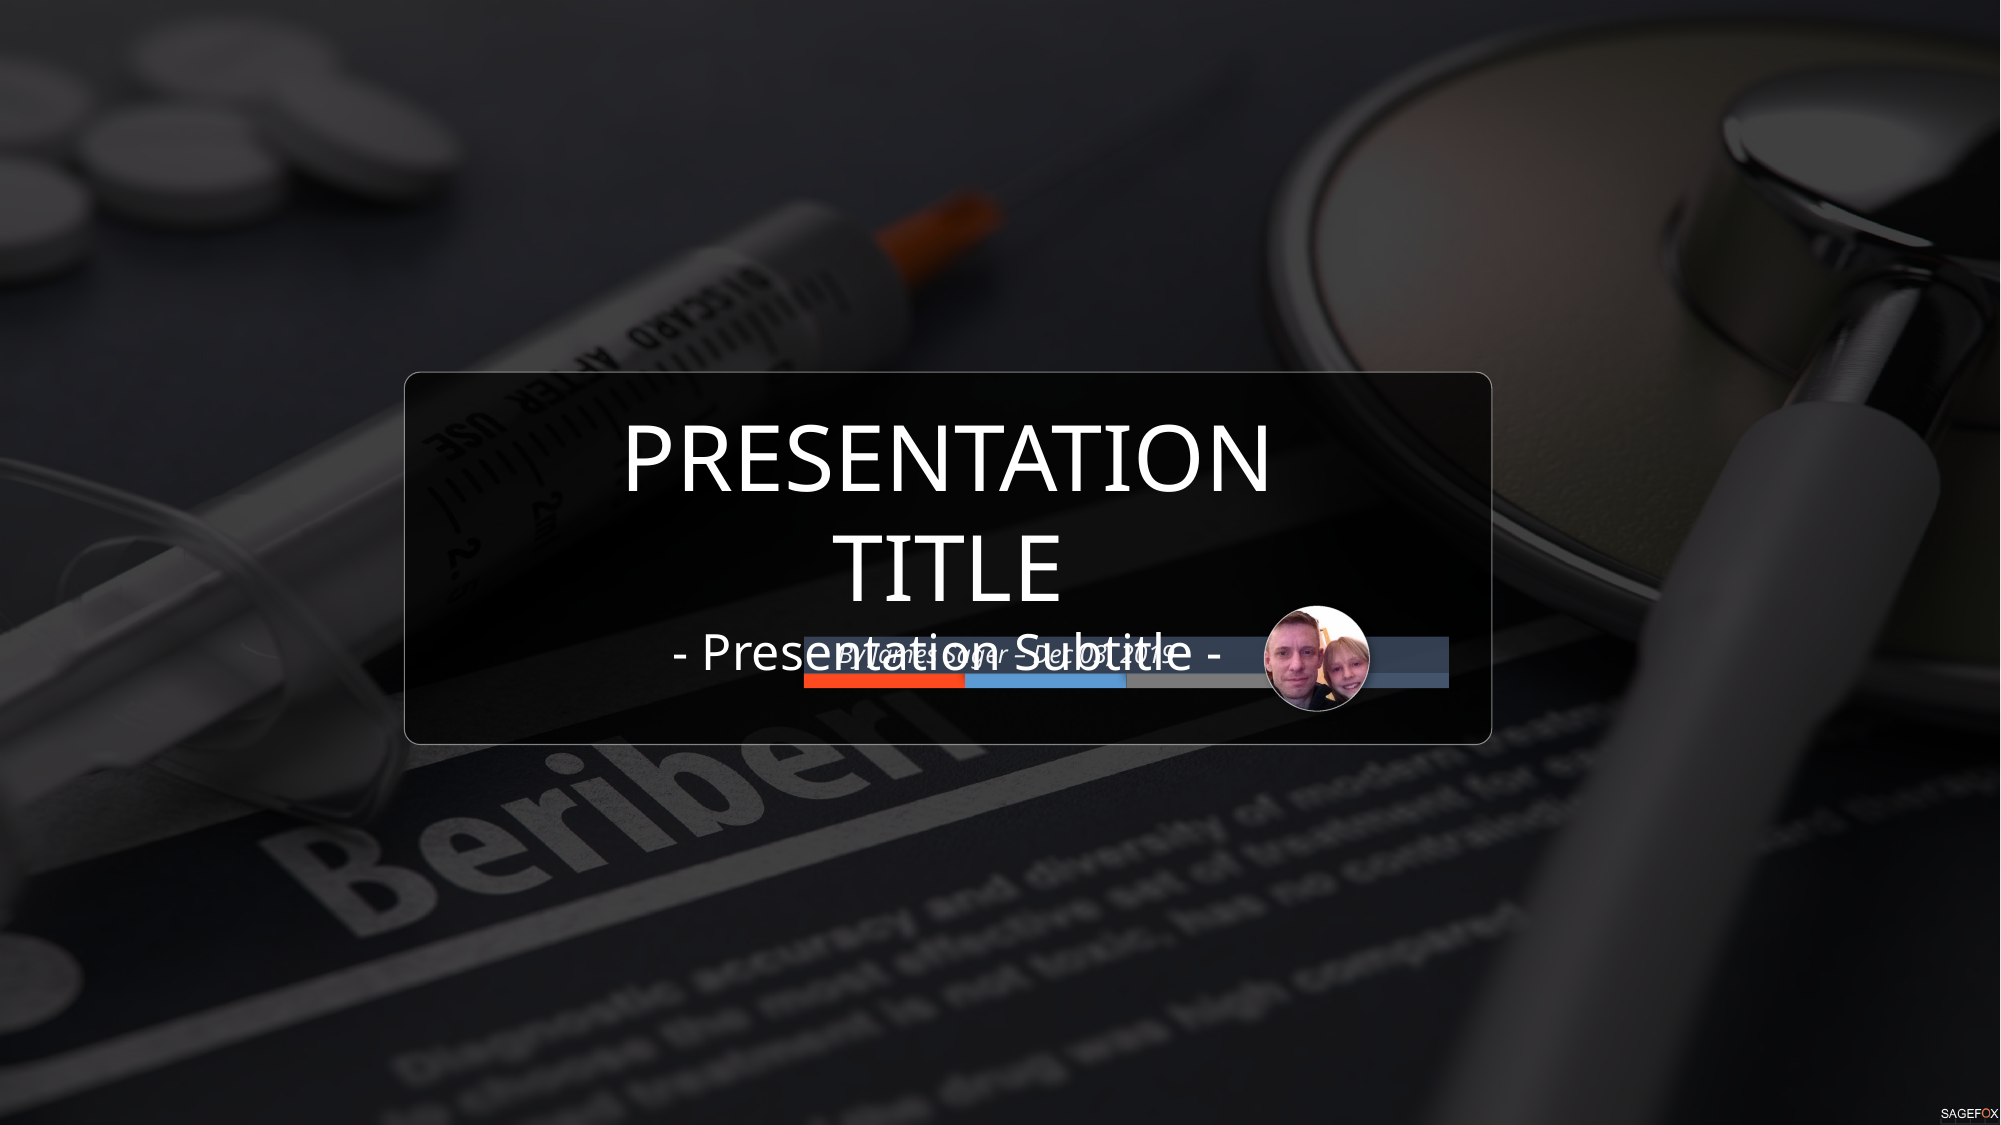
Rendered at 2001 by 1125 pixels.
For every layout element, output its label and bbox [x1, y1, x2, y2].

picture [0, 0, 2001, 1125]
text_box [404, 372, 1492, 745]
